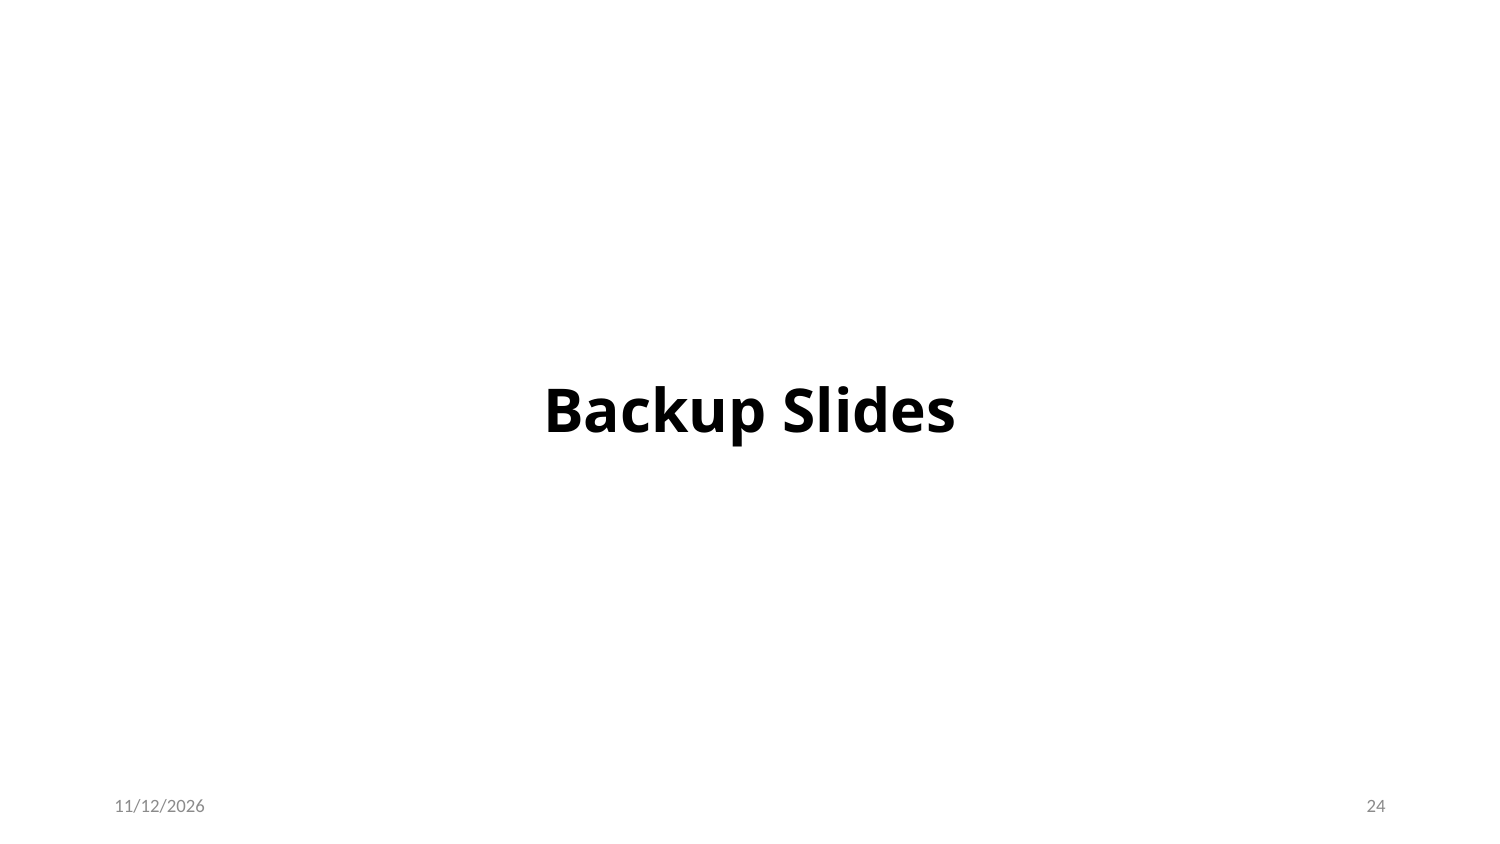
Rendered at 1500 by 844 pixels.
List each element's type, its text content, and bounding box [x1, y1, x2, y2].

slide_number 24 [1059, 782, 1397, 827]
text_box Backup Slides [74, 337, 1425, 479]
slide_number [103, 782, 441, 827]
